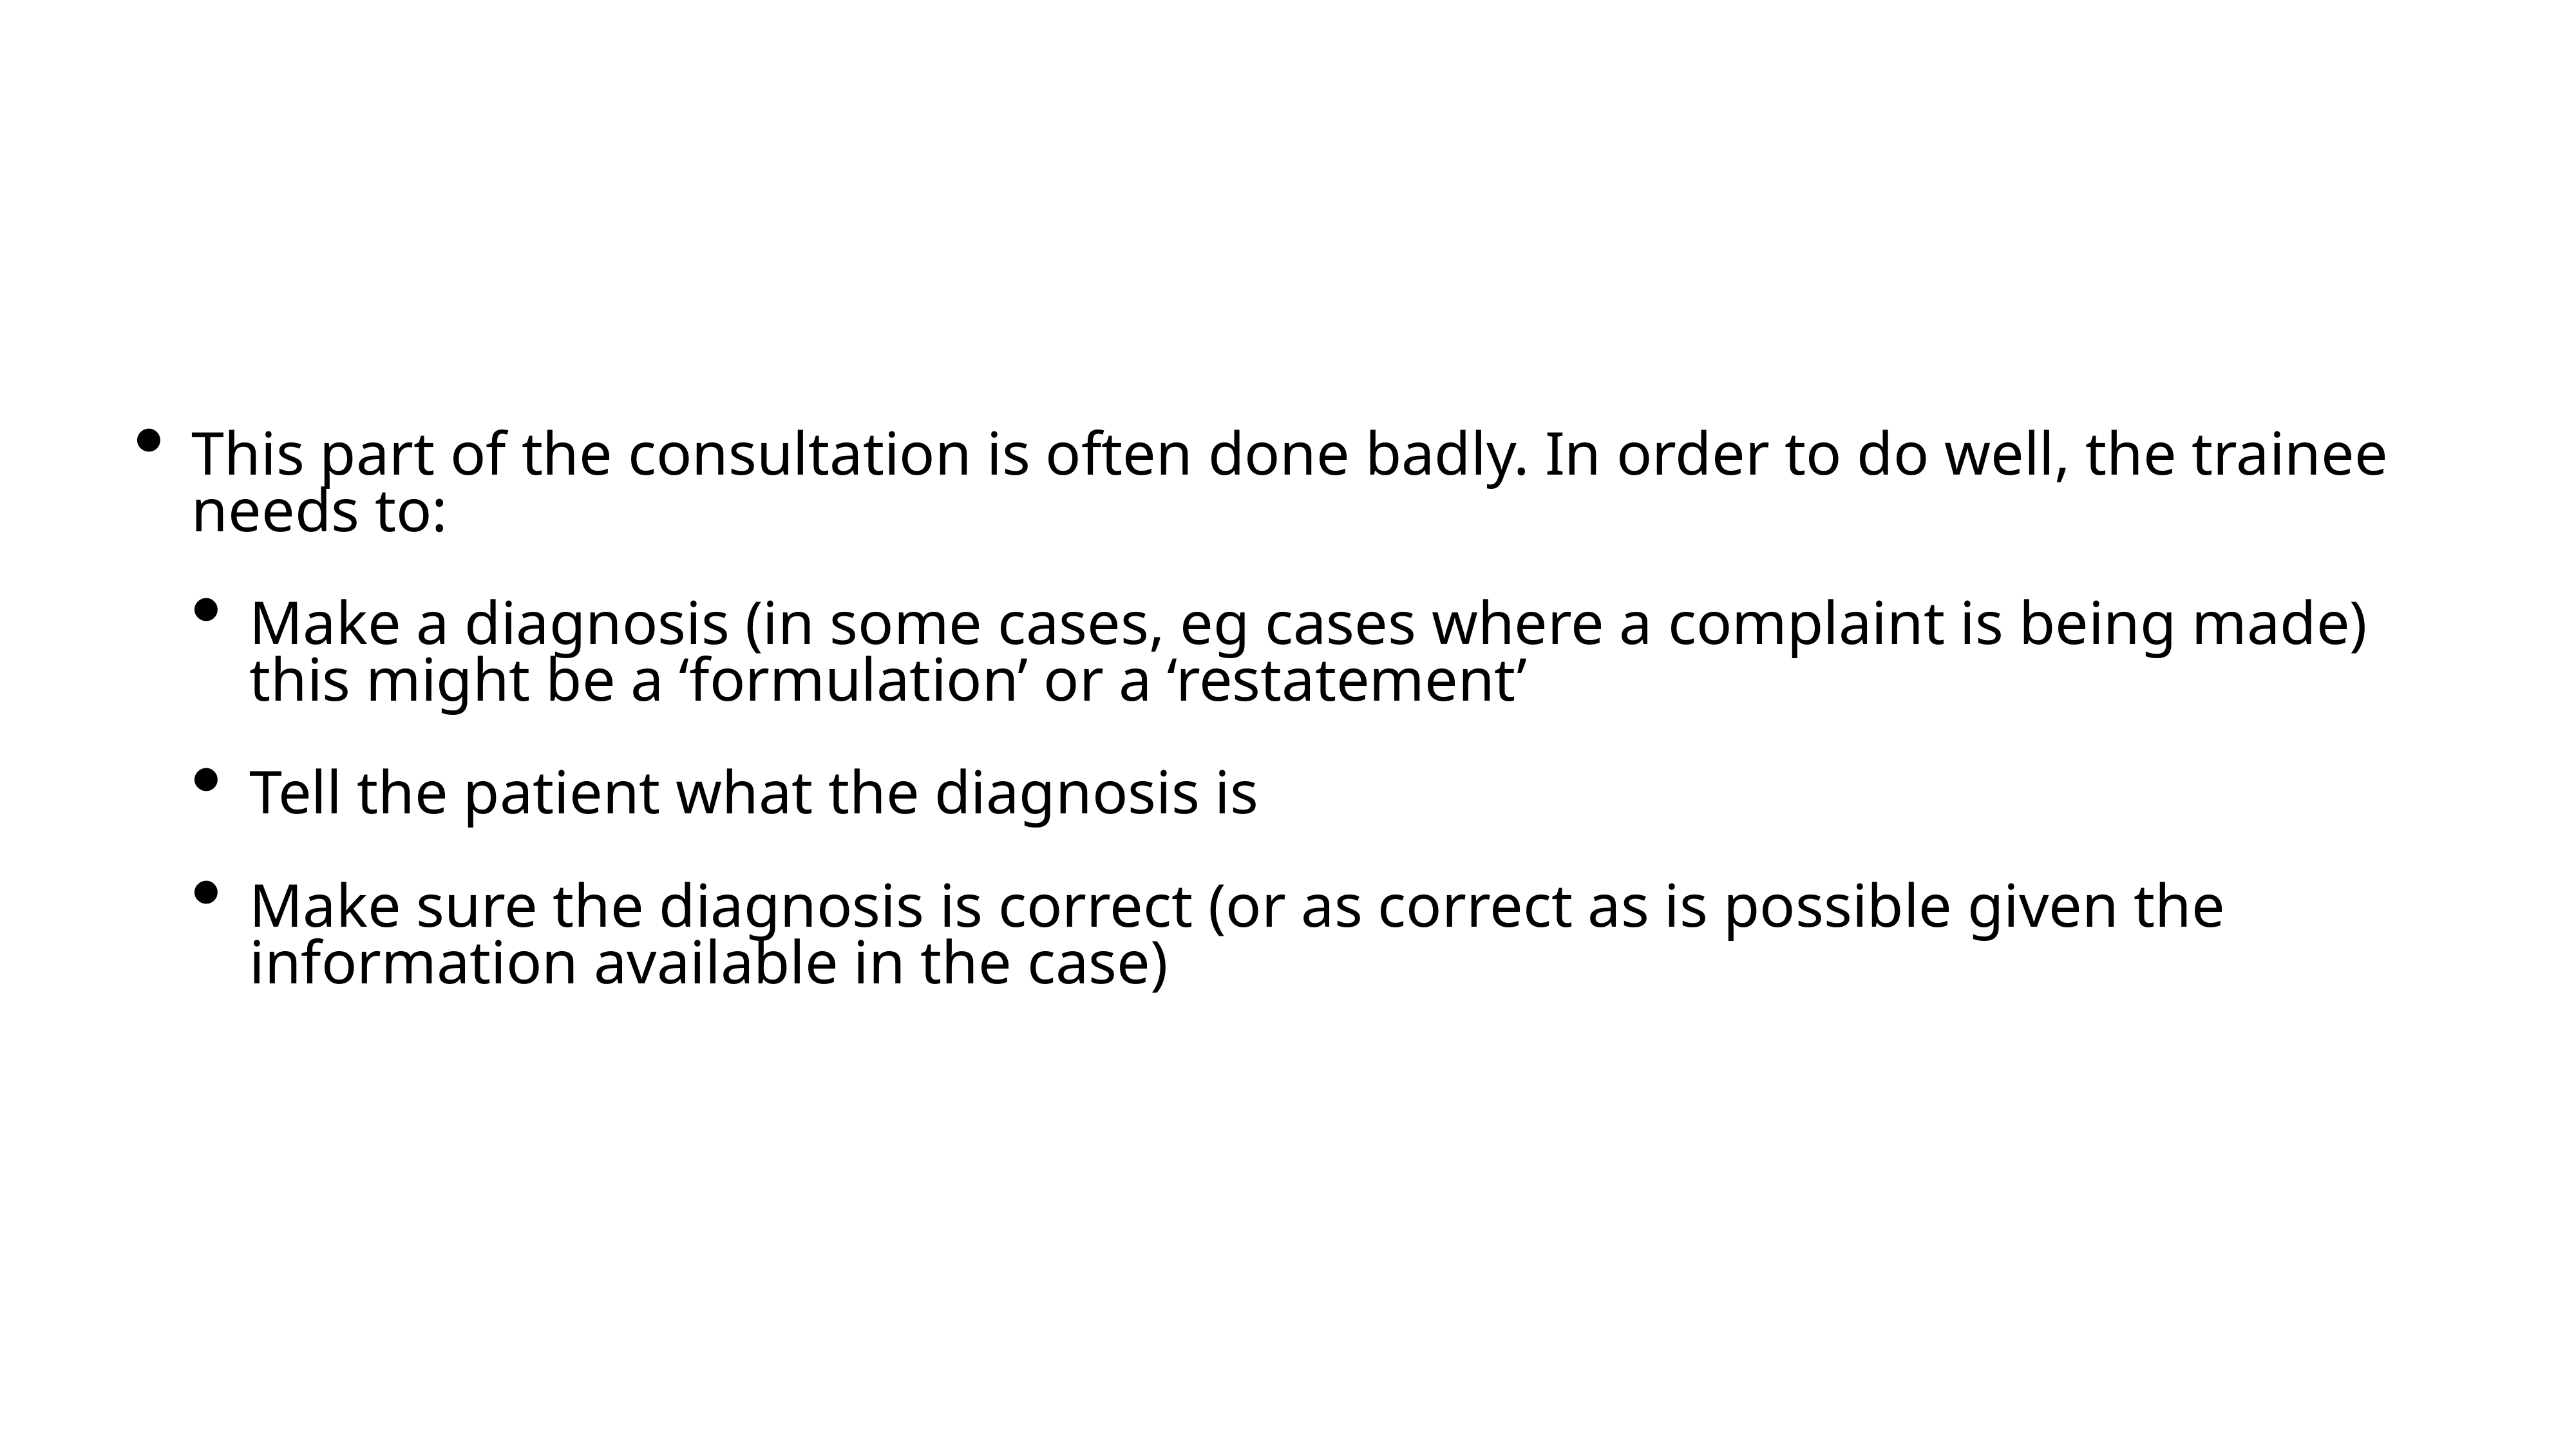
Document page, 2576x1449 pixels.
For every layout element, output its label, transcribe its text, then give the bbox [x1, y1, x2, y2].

list This part of the consultation is often done badly. In order to do well, the trainee needs to: Make a diagnosis (in some cases, eg cases where a complaint is being made) this might be a ‘formulation’ or a ‘restatement’ Tell the patient what the diagnosis is Make sure the diagnosis is correct (or as correct as is possible given the information available in the case) [128, 423, 2448, 1321]
